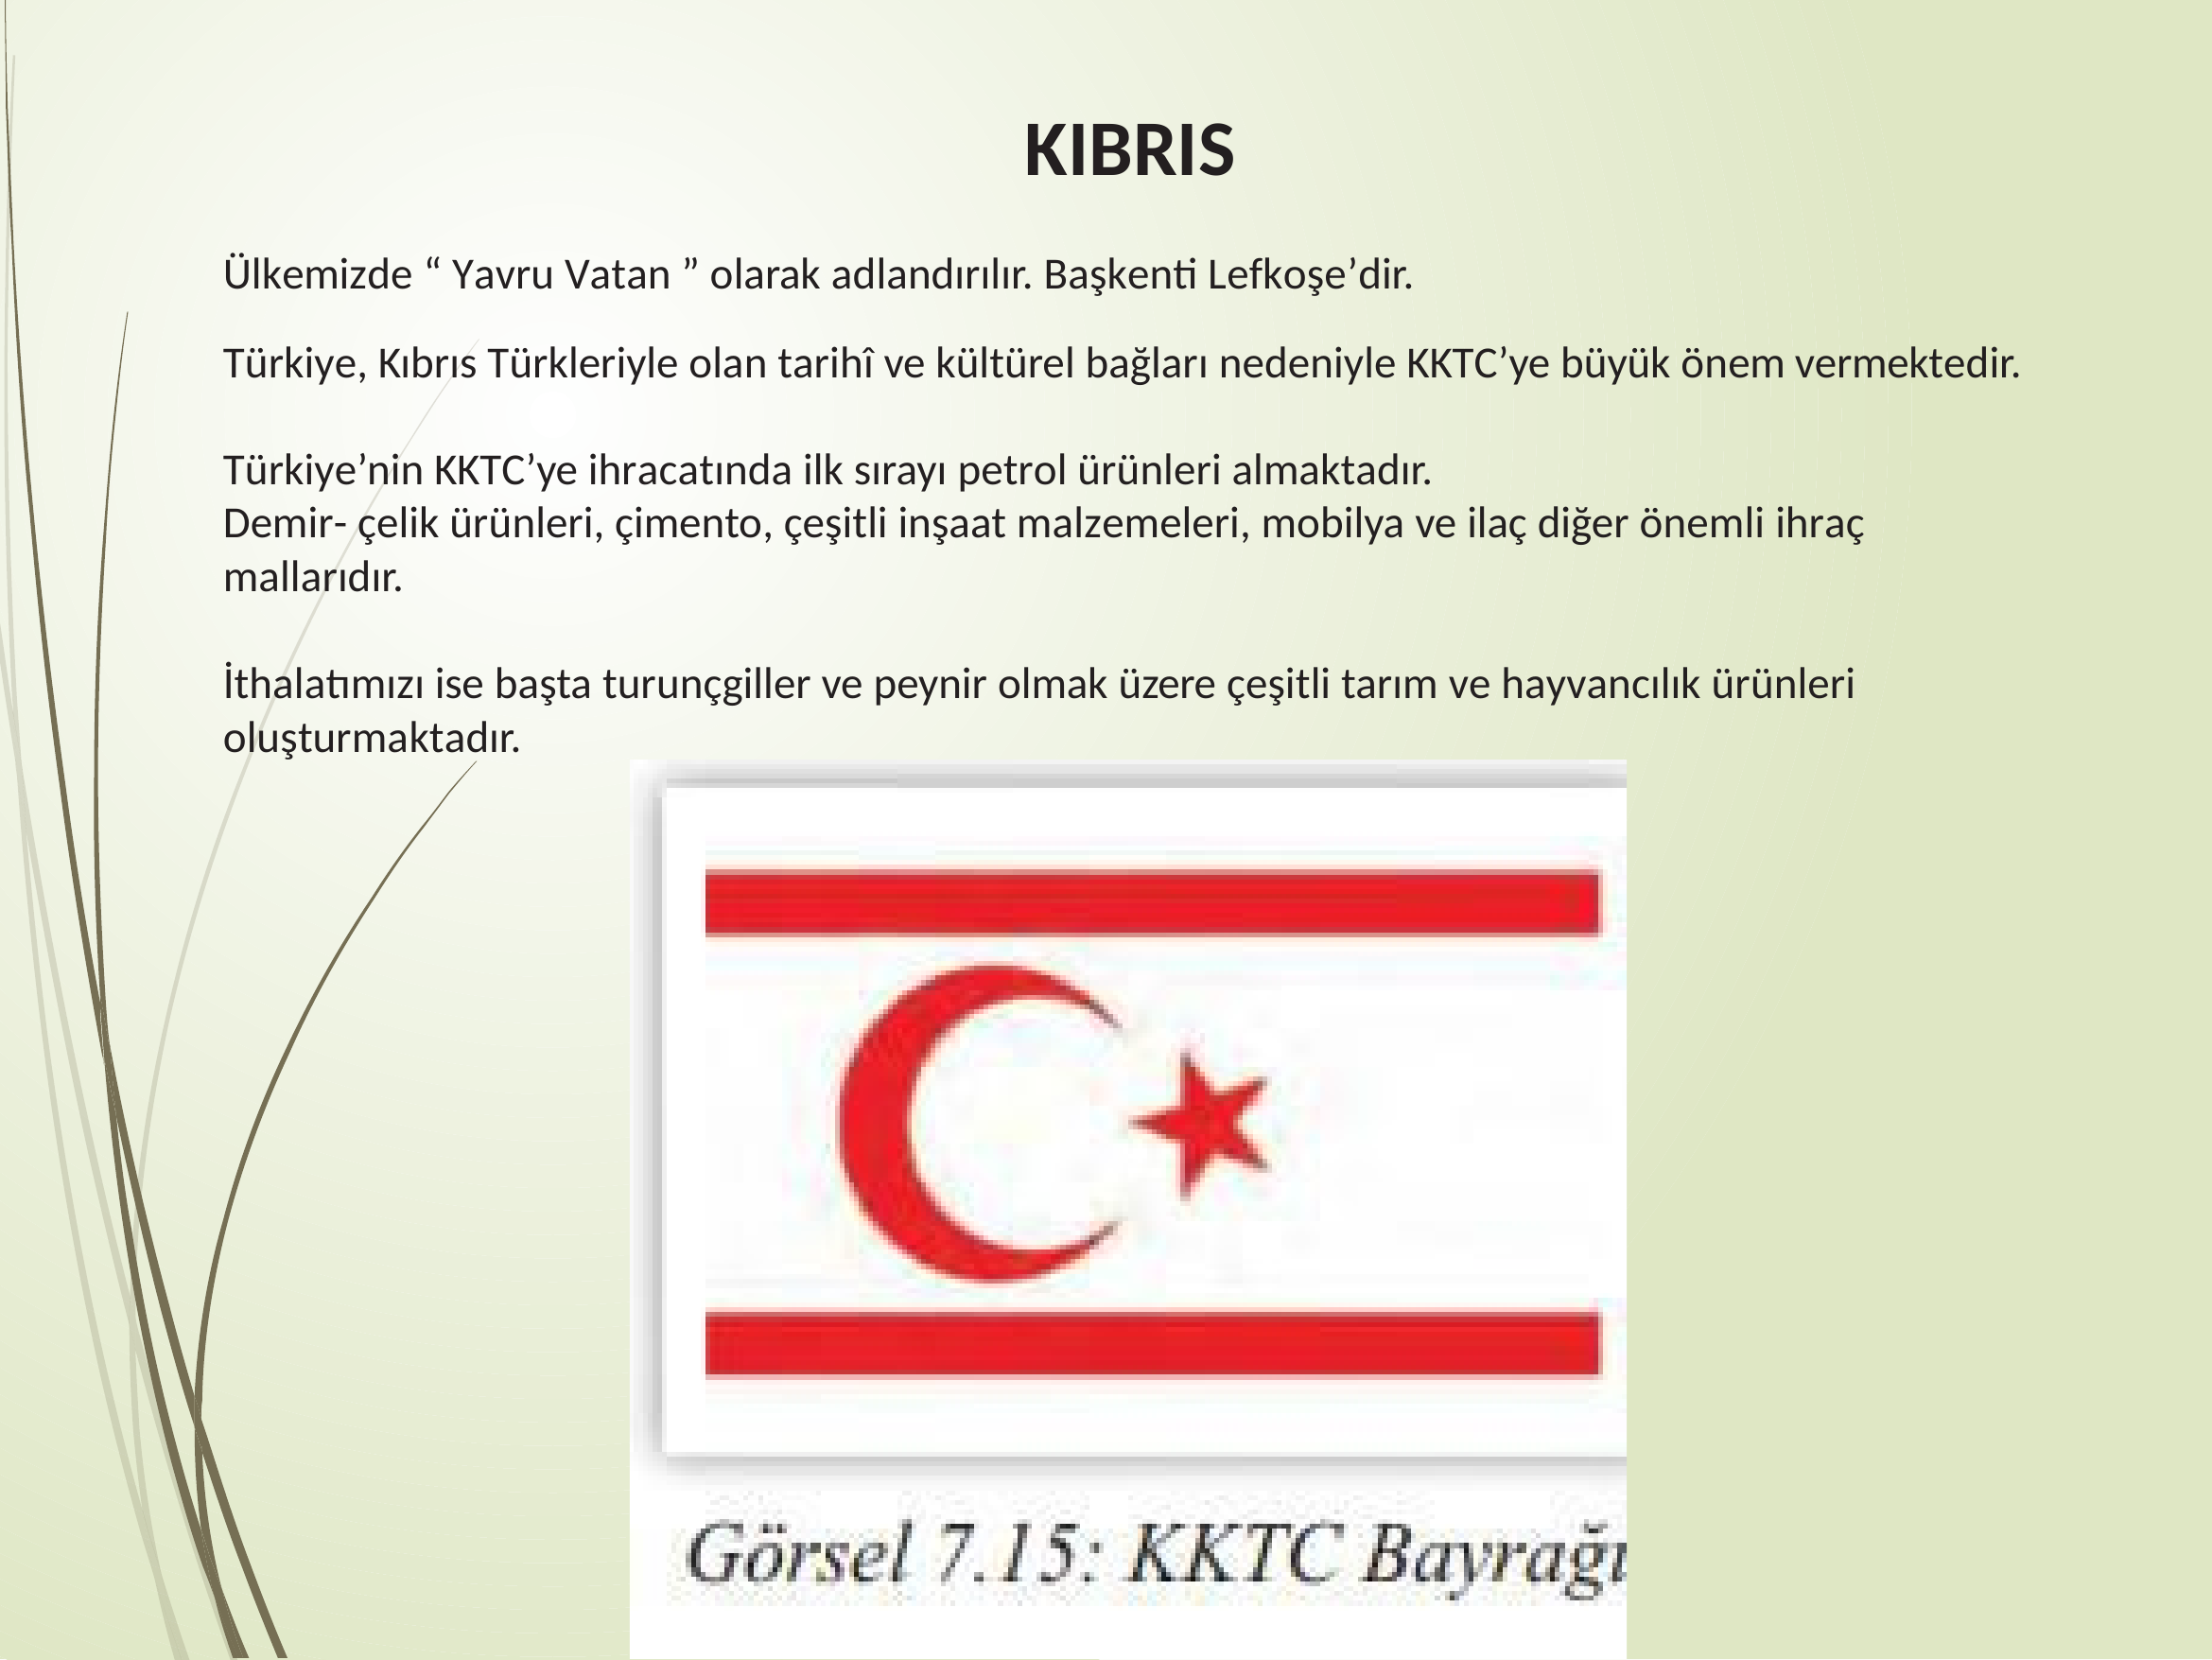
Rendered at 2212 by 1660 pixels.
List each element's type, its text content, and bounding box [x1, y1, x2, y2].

text_box KIBRIS Ülkemizde “ Yavru Vatan ” olarak adlandırılır. Başkenti Lefkoşe’dir. Türkiye, Kıbrıs Türkleriyle olan tarihî ve kültürel bağları nedeniyle KKTC’ye büyük önem vermektedir. Türkiye’nin KKTC’ye ihracatında ilk sırayı petrol ürünleri almaktadır. Demir- çelik ürünleri, çimento, çeşitli inşaat malzemeleri, mobilya ve ilaç diğer önemli ihraç mallarıdır. İthalatımızı ise başta turunçgiller ve peynir olmak üzere çeşitli tarım ve hayvancılık ürünleri oluşturmaktadır. [218, 96, 2038, 761]
text_box [629, 760, 1628, 1660]
